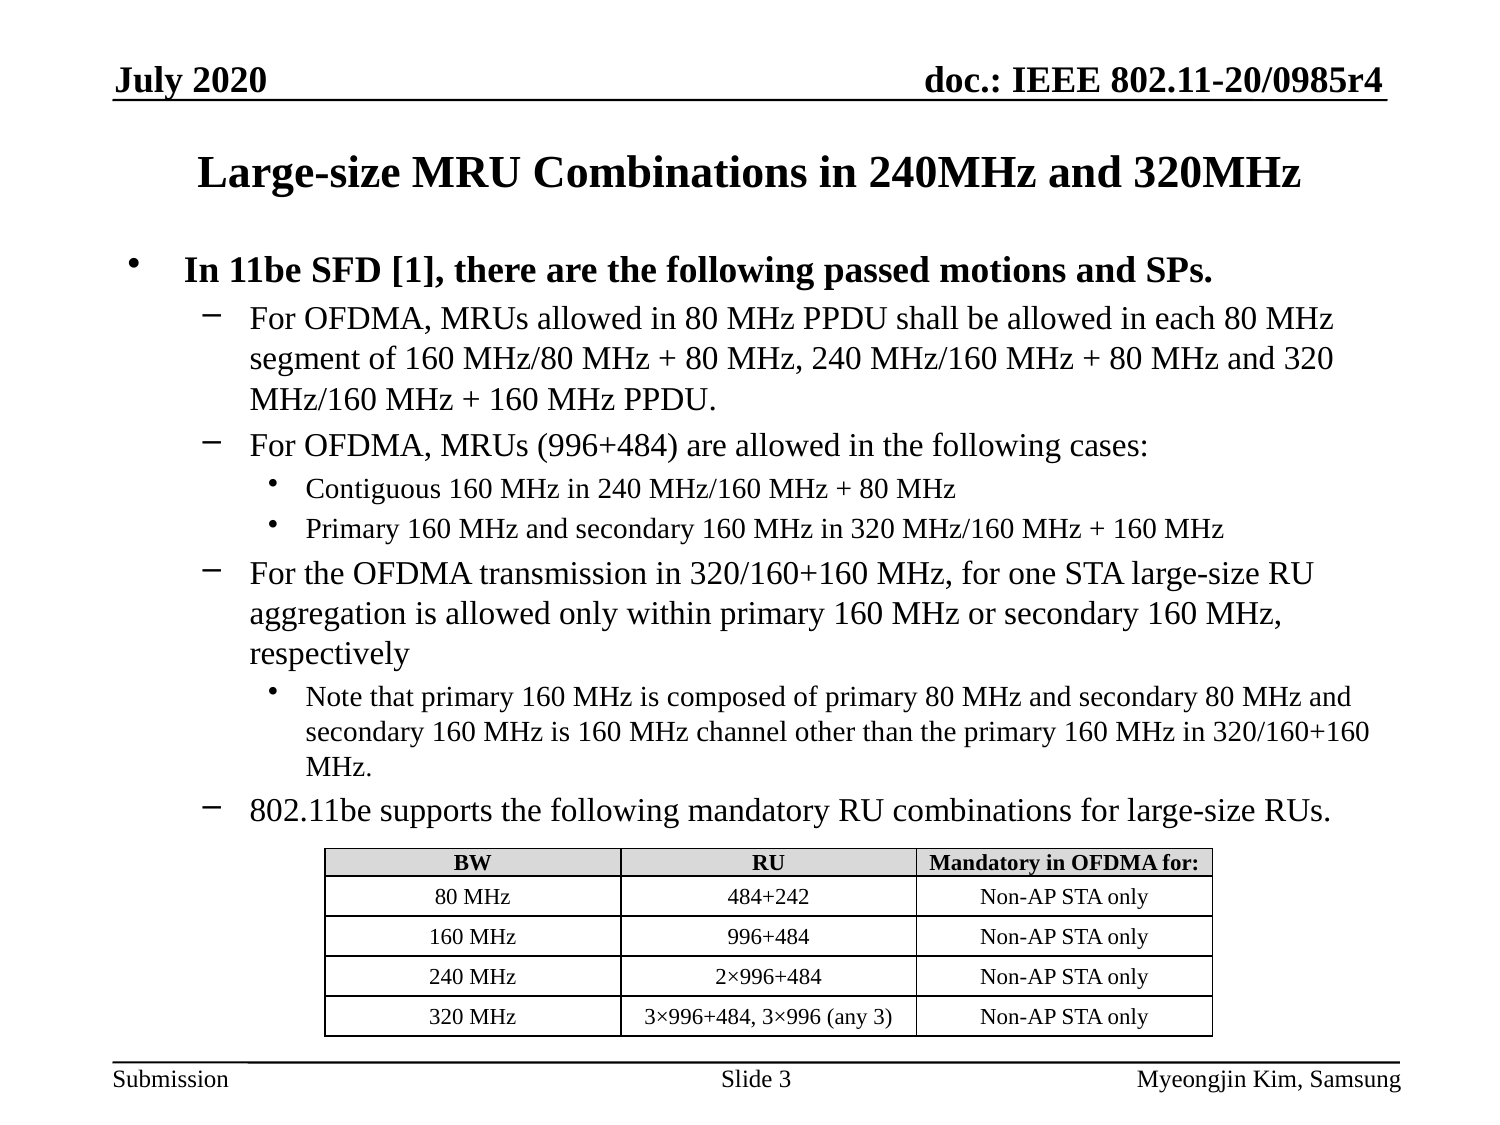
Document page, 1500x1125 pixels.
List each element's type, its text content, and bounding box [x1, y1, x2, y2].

table_cell 320 MHz [326, 997, 620, 1035]
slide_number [114, 54, 309, 101]
table_cell 996+484 [622, 917, 916, 955]
table_cell 80 MHz [326, 877, 620, 915]
table_header BW [326, 849, 620, 875]
list In 11be SFD [1], there are the following passed motions and SPs. For OFDMA, MRUs allowed in 80 MHz PPDU shall be allowed in each 80 MHz segment of 160 MHz/80 MHz + 80 MHz, 240 MHz/160 MHz + 80 MHz and 320 MHz/160 MHz + 160 MHz PPDU. For OFDMA, MRUs (996+484) are allowed in the following cases: Contiguous 160 MHz in 240 MHz/160 MHz + 80 MHz Primary 160 MHz and secondary 160 MHz in 320 MHz/160 MHz + 160 MHz For the OFDMA transmission in 320/160+160 MHz, for one STA large-size RU aggregation is allowed only within primary 160 MHz or secondary 160 MHz, respectively Note that primary 160 MHz is composed of primary 80 MHz and secondary 80 MHz and secondary 160 MHz is 160 MHz channel other than the primary 160 MHz in 320/160+160 MHz. 802.11be supports the following mandatory RU combinations for large-size RUs. [112, 237, 1388, 1001]
table_cell 2×996+484 [622, 957, 916, 995]
table_cell 484+242 [622, 877, 916, 915]
table_cell Non-AP STA only [917, 917, 1212, 955]
table_cell Non-AP STA only [917, 877, 1212, 915]
table_cell 160 MHz [326, 917, 620, 955]
table_header RU [622, 849, 916, 875]
title Large-size MRU Combinations in 240MHz and 320MHz [112, 112, 1388, 226]
table_header Mandatory in OFDMA for: [917, 849, 1212, 875]
footer Myeongjin Kim, Samsung [1130, 1061, 1402, 1093]
table_cell Non-AP STA only [917, 997, 1212, 1035]
table_cell Non-AP STA only [917, 957, 1212, 995]
table_cell 240 MHz [326, 957, 620, 995]
slide_number Slide 3 [712, 1061, 800, 1093]
table_cell 3×996+484, 3×996 (any 3) [622, 997, 916, 1035]
